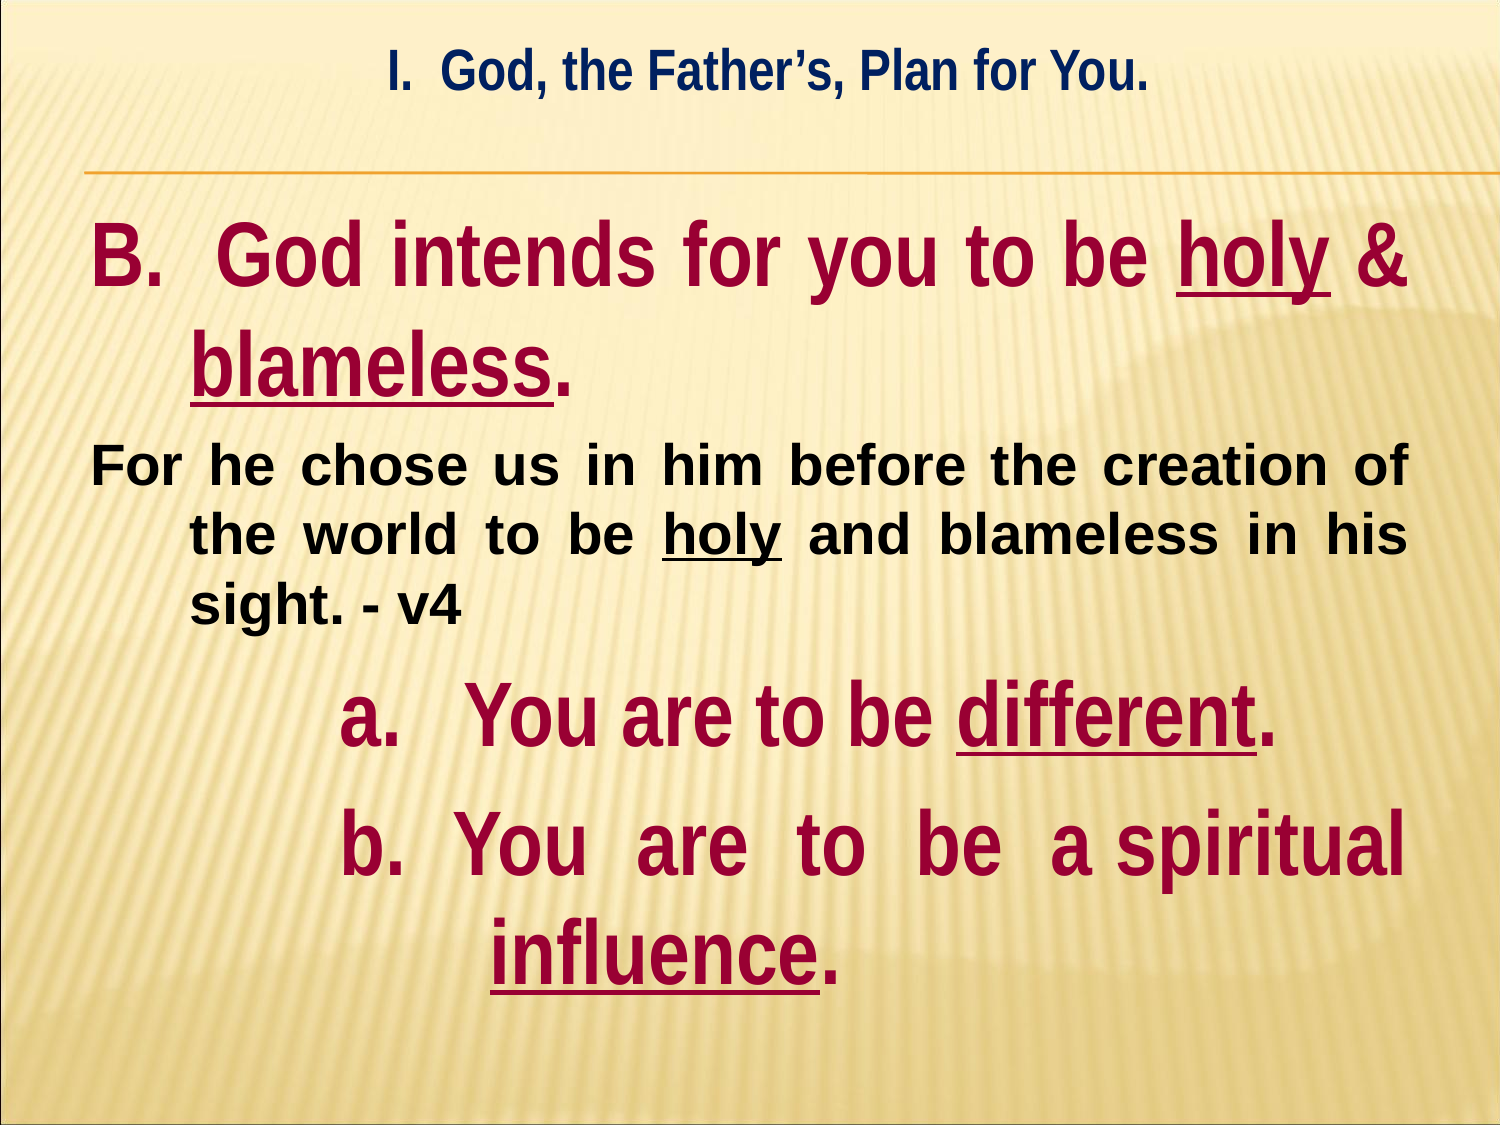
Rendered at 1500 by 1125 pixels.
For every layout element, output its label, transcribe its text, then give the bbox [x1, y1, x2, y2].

picture [0, 0, 1500, 1125]
list B. God intends for you to be holy & blameless. For he chose us in him before the creation of the world to be holy and blameless in his sight. - v4 a. You are to be different. b. You are to be a spiritual influence. [75, 187, 1425, 1075]
text_box I. God, the Father’s, Plan for You. [124, 24, 1413, 110]
